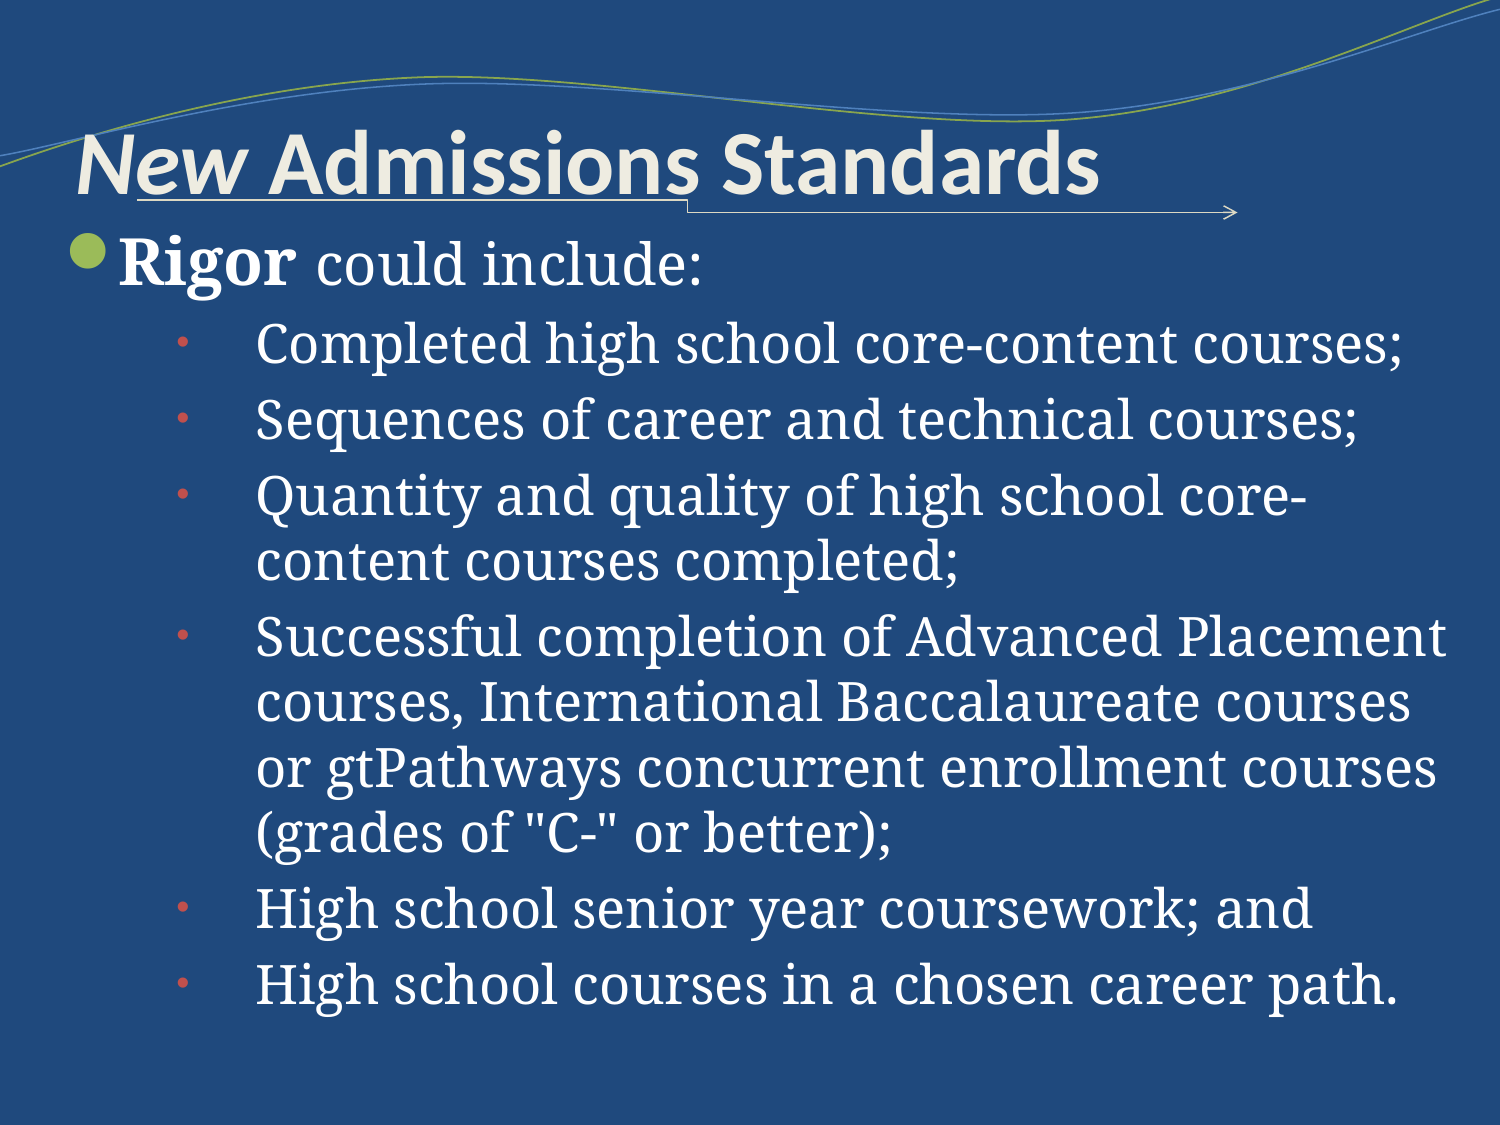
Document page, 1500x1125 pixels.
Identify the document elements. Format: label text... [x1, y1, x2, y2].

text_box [137, 199, 1238, 213]
title New Admissions Standards [75, 37, 1463, 212]
list Rigor could include: Completed high school core-content courses; Sequences of career and technical courses; Quantity and quality of high school core-content courses completed; Successful completion of Advanced Placement courses, International Baccalaureate courses or gtPathways concurrent enrollment courses (grades of "C-" or better); High school senior year coursework; and High school courses in a chosen career path. [50, 212, 1463, 1088]
